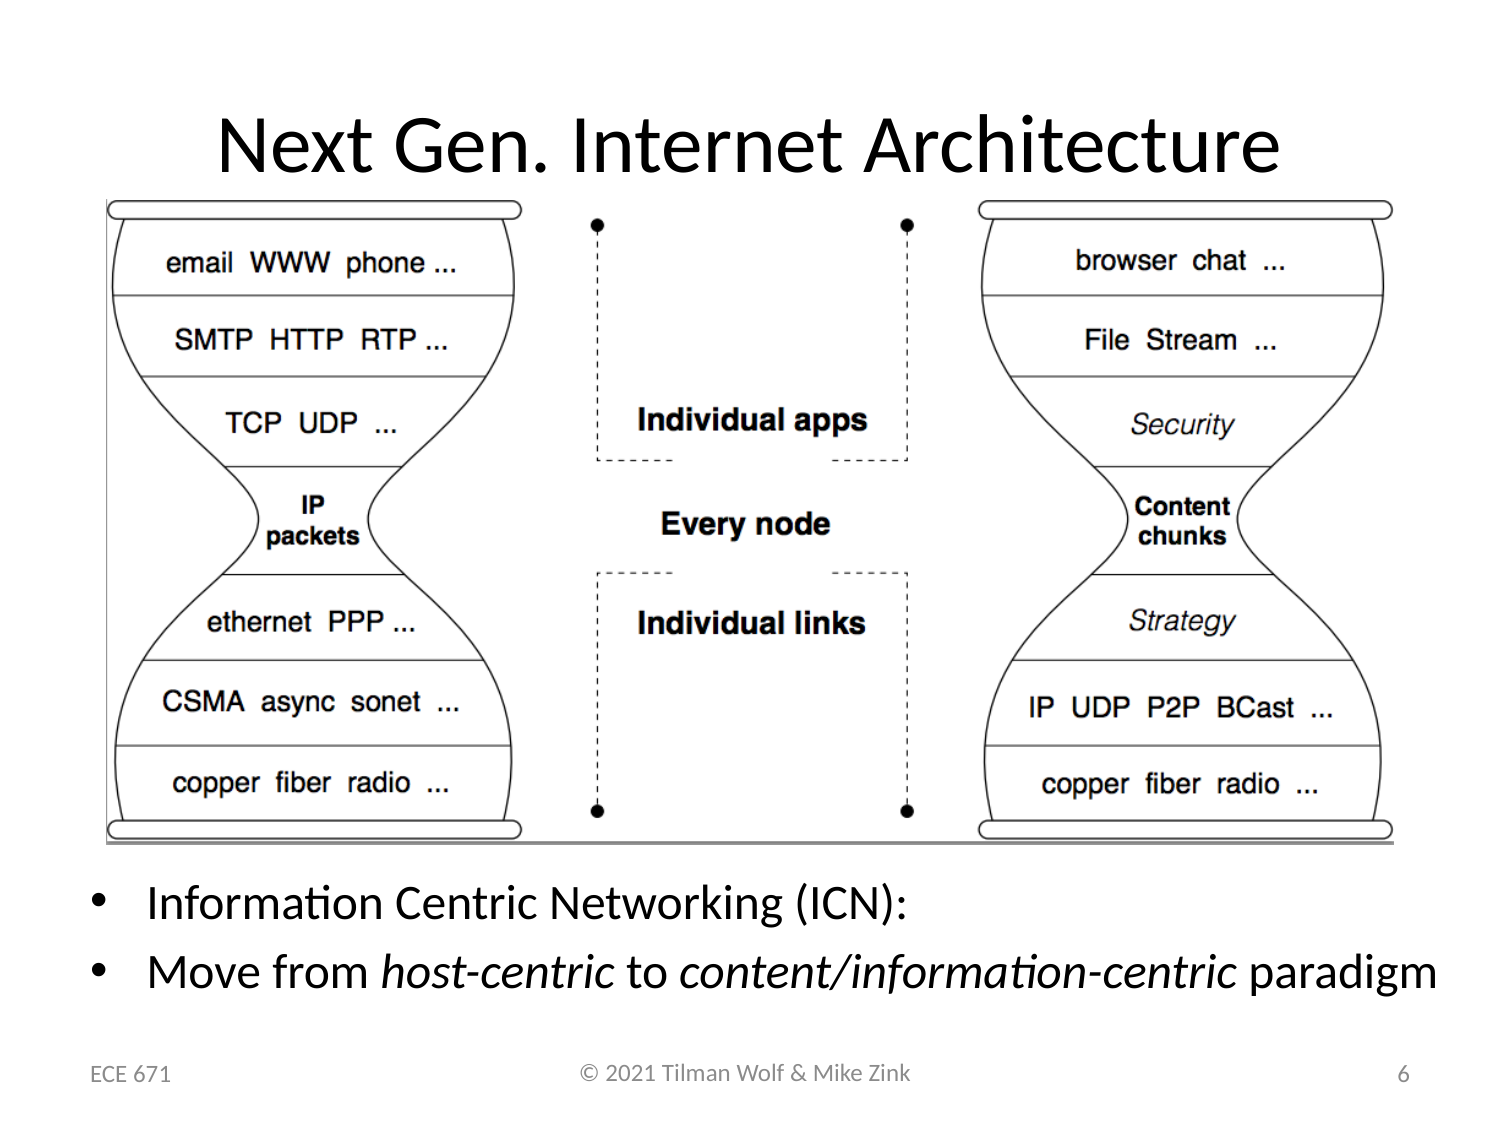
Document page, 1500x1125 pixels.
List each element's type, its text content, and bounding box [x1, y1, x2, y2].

list Information Centric Networking (ICN): Move from host-centric to content/information-centric paradigm [75, 862, 1463, 1038]
title Next Gen. Internet Architecture [75, 45, 1425, 233]
slide_number 6 [1074, 1042, 1425, 1103]
picture [105, 199, 1394, 846]
slide_number ECE 671 [75, 1042, 425, 1103]
